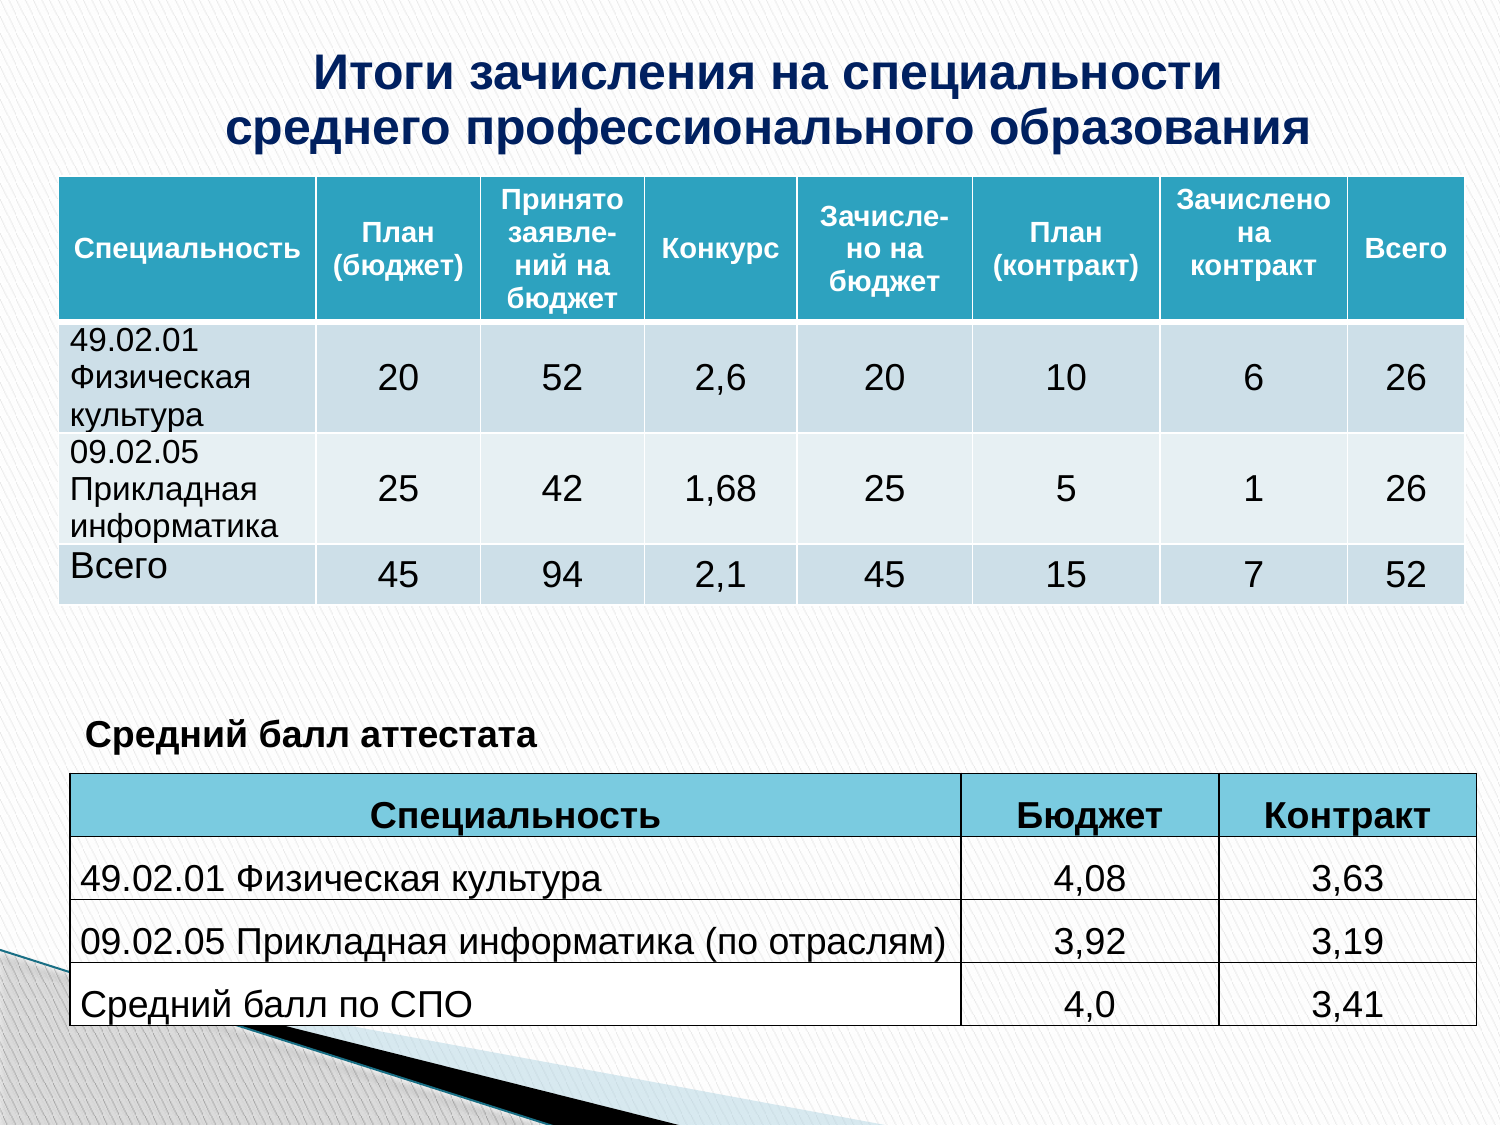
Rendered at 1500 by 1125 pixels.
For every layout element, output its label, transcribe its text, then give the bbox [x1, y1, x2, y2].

table_cell 7 [1161, 545, 1347, 604]
table_cell 94 [481, 545, 644, 604]
table_cell 42 [481, 434, 644, 543]
table_cell 26 [1348, 325, 1464, 432]
table_cell 3,63 [1220, 837, 1476, 899]
table_header Зачислено на контракт [1161, 177, 1347, 319]
table_cell 26 [1348, 434, 1464, 543]
table_cell 45 [798, 545, 972, 604]
table_cell 6 [1161, 325, 1347, 432]
table_cell 5 [973, 434, 1159, 543]
table_cell 20 [317, 325, 480, 432]
table_cell 20 [798, 325, 972, 432]
table_cell 15 [973, 545, 1159, 604]
table_header Принято заявле-ний на бюджет [481, 177, 644, 319]
table_cell 3,19 [1220, 900, 1476, 962]
table_cell 52 [481, 325, 644, 432]
table_cell 1,68 [645, 434, 796, 543]
table_header План (контракт) [973, 177, 1159, 319]
text_box Средний балл аттестата [70, 703, 985, 763]
table_cell 4,0 [962, 963, 1218, 1025]
table_cell 25 [317, 434, 480, 543]
table_cell 09.02.05 Прикладная информатика [59, 434, 315, 543]
table_cell 2,1 [645, 545, 796, 604]
table_header Специальность [59, 177, 315, 319]
table_header Специальность [71, 774, 960, 836]
table_cell 4,08 [962, 837, 1218, 899]
table_cell 3,41 [1220, 963, 1476, 1025]
table_header Бюджет [962, 774, 1218, 836]
table_cell Средний балл по СПО [71, 963, 960, 1025]
table_header Зачисле-но на бюджет [798, 177, 972, 319]
table_cell 1 [1161, 434, 1347, 543]
table_header Всего [1348, 177, 1464, 319]
table_cell 49.02.01 Физическая культура [59, 325, 315, 432]
table_cell 52 [1348, 545, 1464, 604]
table_header Конкурс [645, 177, 796, 319]
table_cell 09.02.05 Прикладная информатика (по отраслям) [71, 900, 960, 962]
table_cell 45 [317, 545, 480, 604]
table_cell 3,92 [962, 900, 1218, 962]
table_cell 49.02.01 Физическая культура [71, 837, 960, 899]
table_cell 25 [798, 434, 972, 543]
title Итоги зачисления на специальности среднего профессионального образования [93, 23, 1444, 176]
table_cell 10 [973, 325, 1159, 432]
table_cell Всего [59, 545, 315, 604]
table_cell 2,6 [645, 325, 796, 432]
table_header План (бюджет) [317, 177, 480, 319]
table_header Контракт [1220, 774, 1476, 836]
